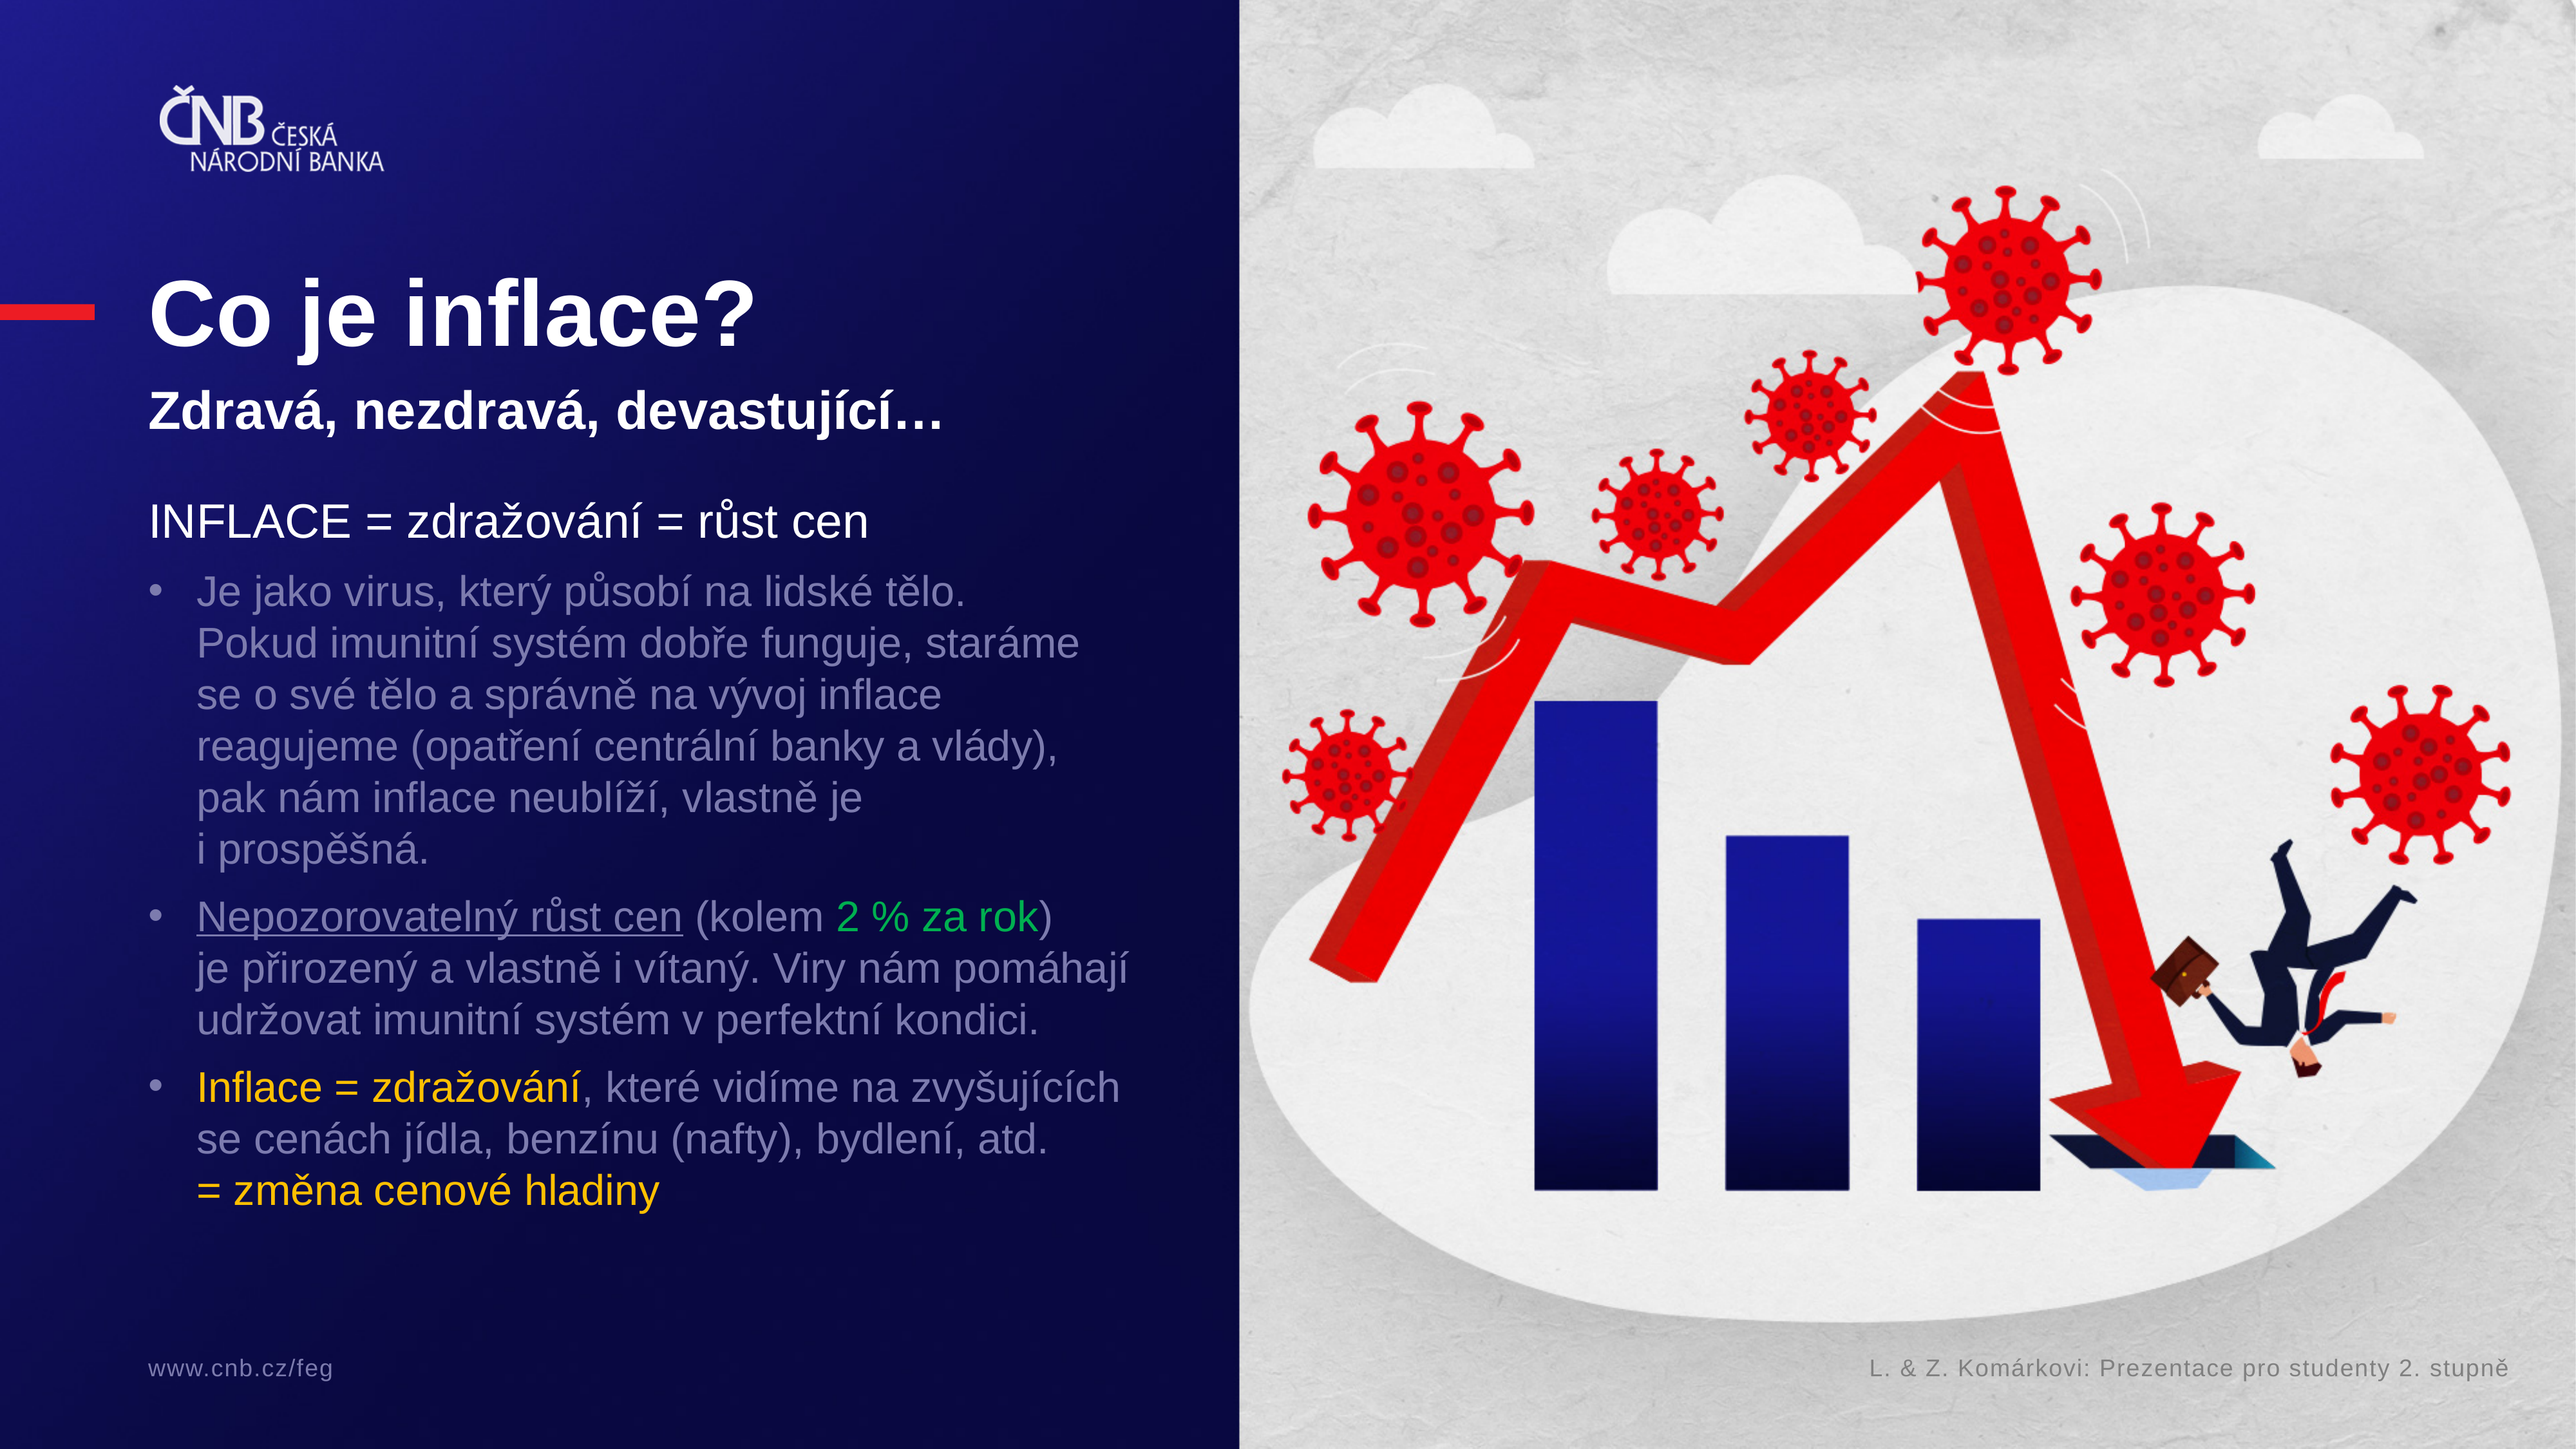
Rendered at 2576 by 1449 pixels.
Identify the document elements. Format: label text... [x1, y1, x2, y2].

text_box Zdravá, nezdravá, devastující… [138, 361, 1151, 445]
text_box L. & Z. Komárkovi: Prezentace pro studenty 2. stupně [1469, 1347, 2520, 1387]
text_box Co je inflace? [138, 247, 1238, 370]
text_box [0, 304, 95, 320]
text_box INFLACE = zdražování = růst cen Je jako virus, který působí na lidské tělo. Pokud imunitní systém dobře funguje, staráme se o své tělo a správně na vývoj inflace reagujeme (opatření centrální banky a vlády), pak nám inflace neublíží, vlastně je i prospěšná. Nepozorovatelný růst cen (kolem 2 % za rok) je přirozený a vlastně i vítaný. Viry nám pomáhají udržovat imunitní systém v perfektní kondici. Inflace = zdražování, které vidíme na zvyšujících se cenách jídla, benzínu (nafty), bydlení, atd. = změna cenové hladiny [138, 484, 1151, 1434]
picture [0, 0, 2576, 1449]
